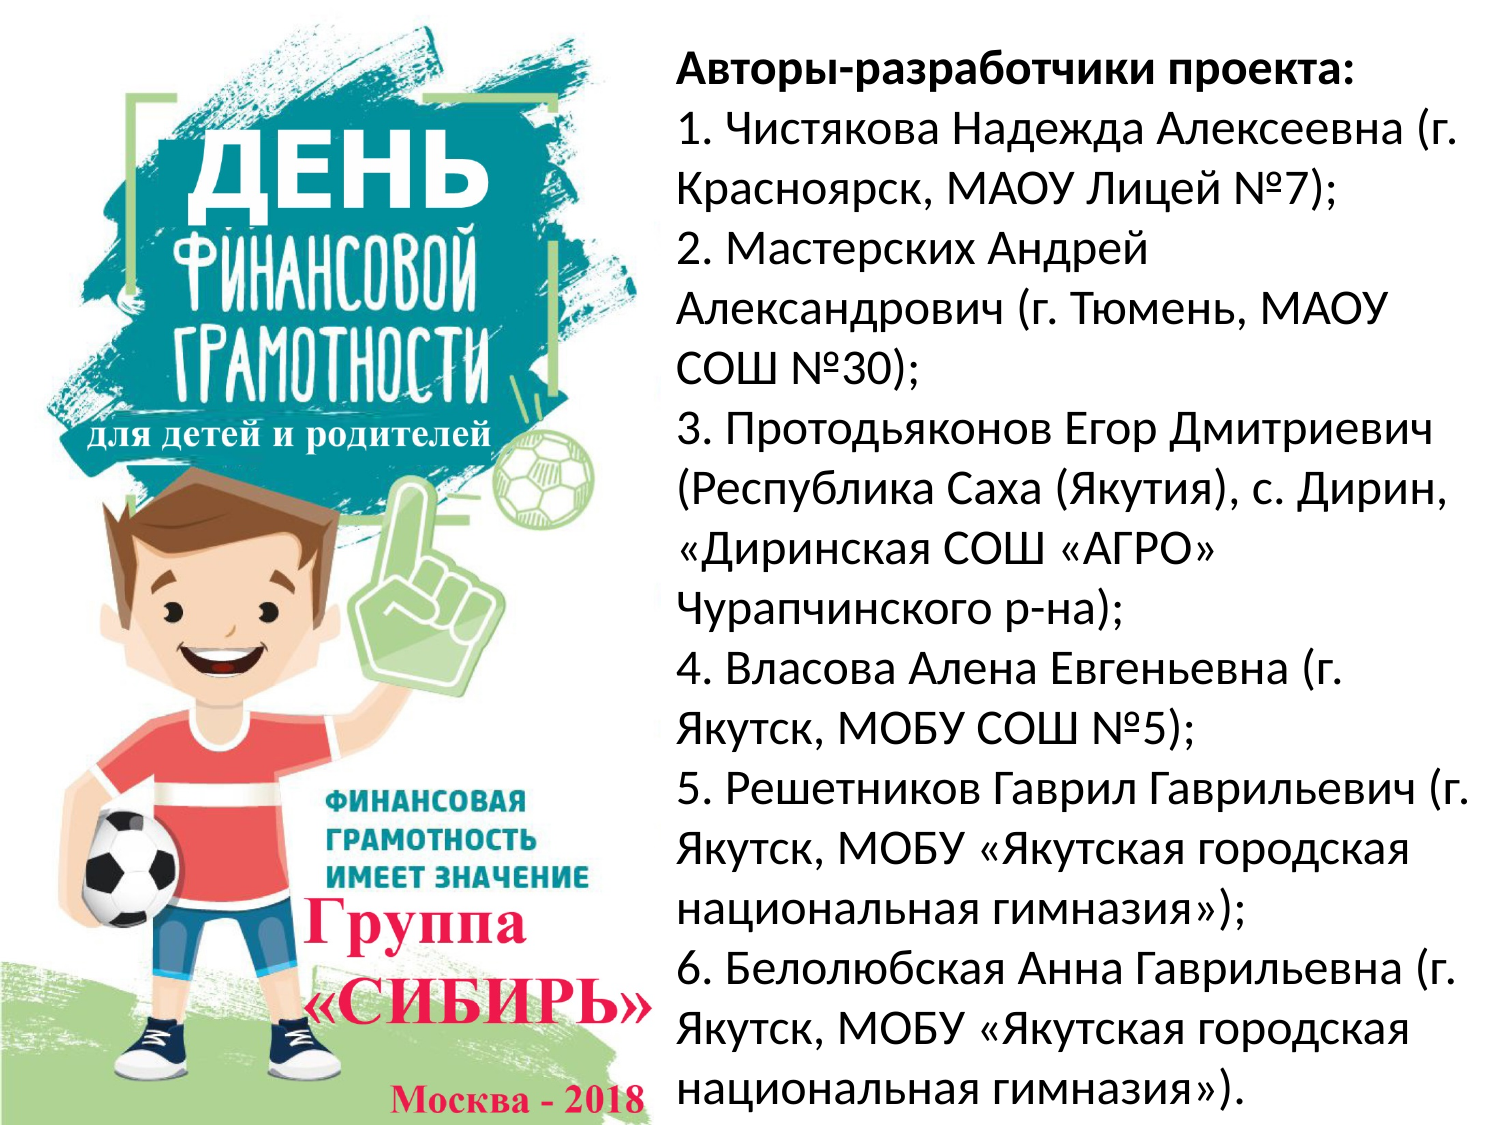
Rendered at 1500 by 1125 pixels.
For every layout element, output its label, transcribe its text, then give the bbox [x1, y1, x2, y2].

title Авторы-разработчики проекта: 1. Чистякова Надежда Алексеевна (г. Красноярск, МАОУ Лицей №7); 2. Мастерских Андрей Александрович (г. Тюмень, МАОУ СОШ №30); 3. Протодьяконов Егор Дмитриевич (Республика Саха (Якутия), с. Дирин, «Диринская СОШ «АГРО» Чурапчинского р-на); 4. Власова Алена Евгеньевна (г. Якутск, МОБУ СОШ №5); 5. Решетников Гаврил Гаврильевич (г. Якутск, МОБУ «Якутская городская национальная гимназия»); 6. Белолюбская Анна Гаврильевна (г. Якутск, МОБУ «Якутская городская национальная гимназия»). [665, 349, 1500, 799]
picture [0, 1, 662, 1125]
